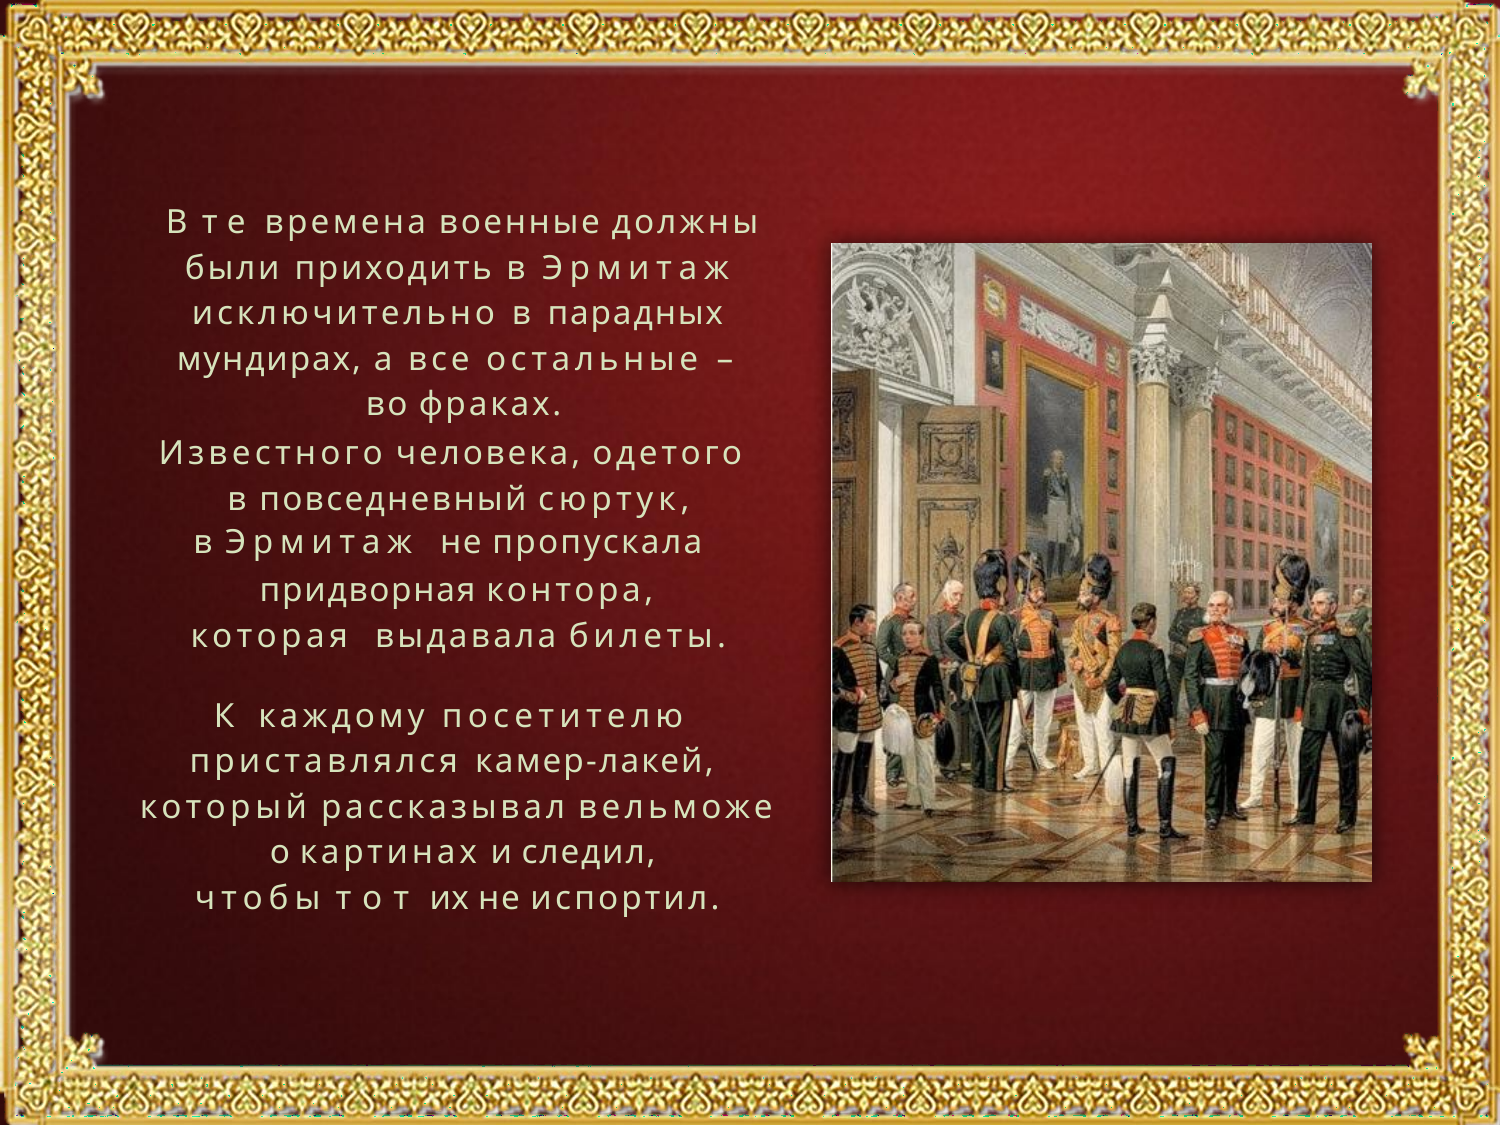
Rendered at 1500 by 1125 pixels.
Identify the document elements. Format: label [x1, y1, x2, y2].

text_box [799, 211, 1403, 914]
text_box [0, 0, 1500, 1125]
